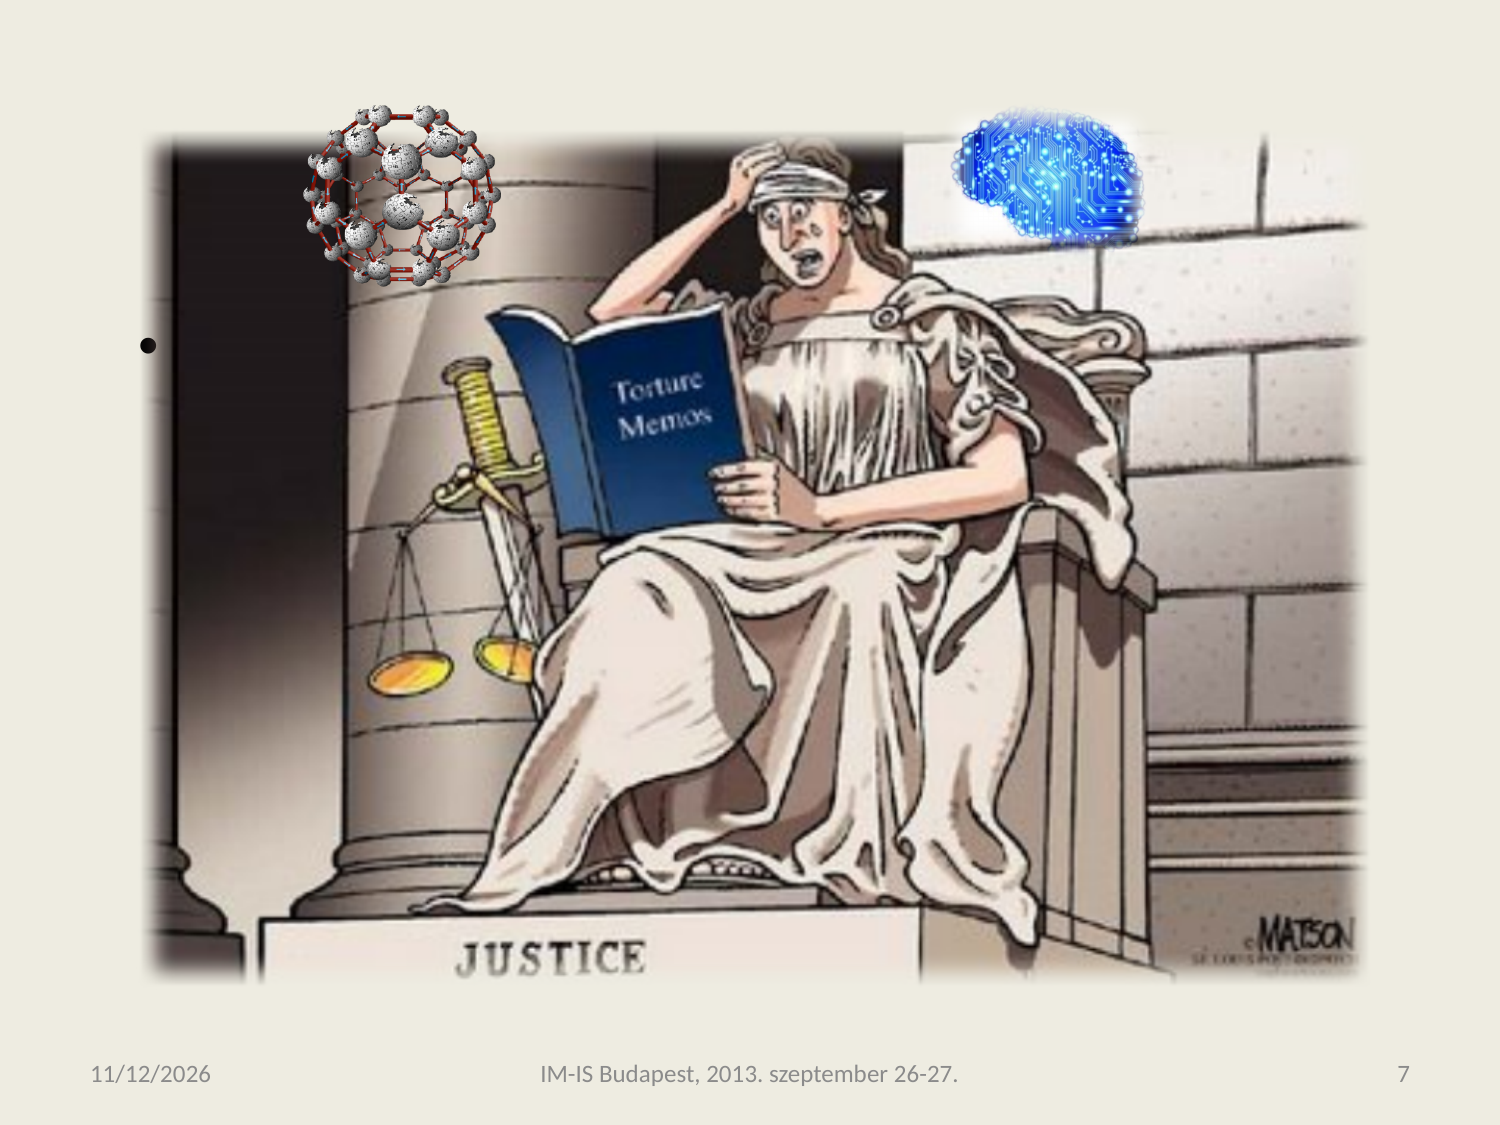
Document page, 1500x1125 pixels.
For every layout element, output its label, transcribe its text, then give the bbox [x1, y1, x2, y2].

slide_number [75, 1042, 425, 1103]
footer IM-IS Budapest, 2013. szeptember 26-27. [512, 1042, 988, 1103]
list BigData kvantitatív fejlődéstörténet tár-technológia adat-diszlokáció Egyre több adat, egyre több kapcsolat [123, 302, 691, 1005]
slide_number 7 [1074, 1042, 1425, 1103]
list Szemantikus Web online elérhetőség hálózatok forradalma új típusú kapcsolatok felépítésének technológiája Egyre több „intelligencia” elem Kvalitatív információkezelés [762, 262, 1425, 1005]
picture [135, 101, 1375, 993]
